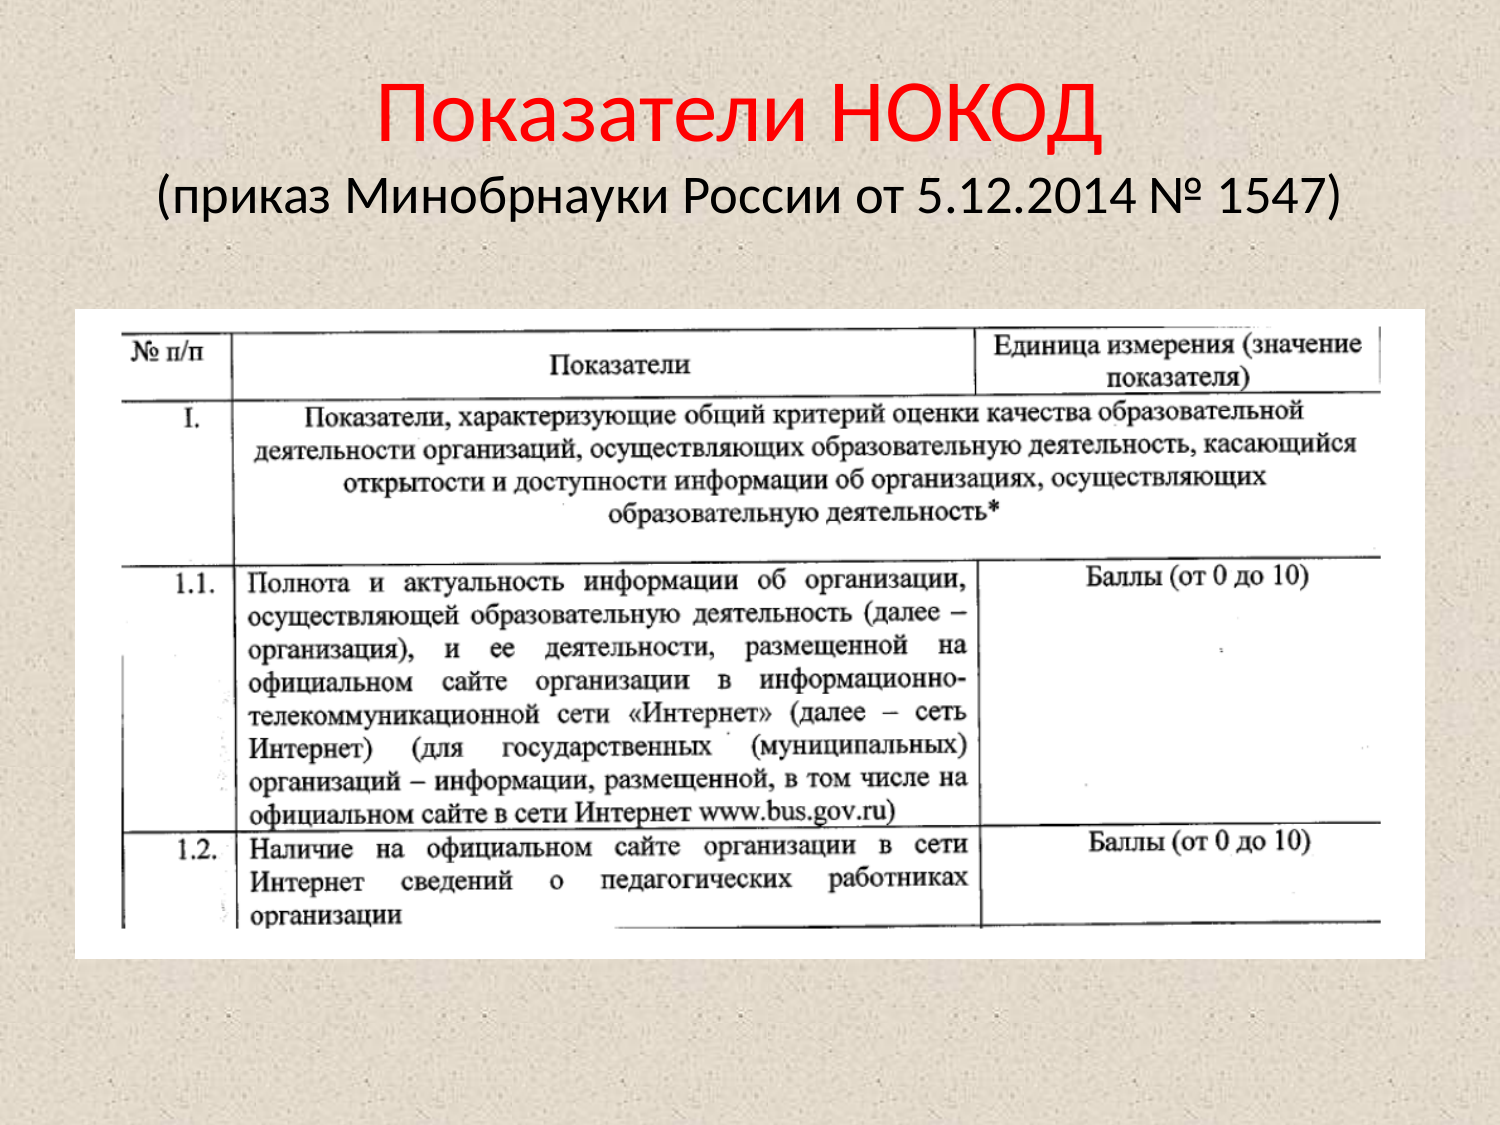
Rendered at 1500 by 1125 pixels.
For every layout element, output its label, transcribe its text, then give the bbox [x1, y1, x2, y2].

title Показатели НОКОД (приказ Минобрнауки России от 5.12.2014 № 1547) [75, 45, 1425, 233]
picture [0, 0, 1500, 1125]
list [74, 308, 1426, 959]
